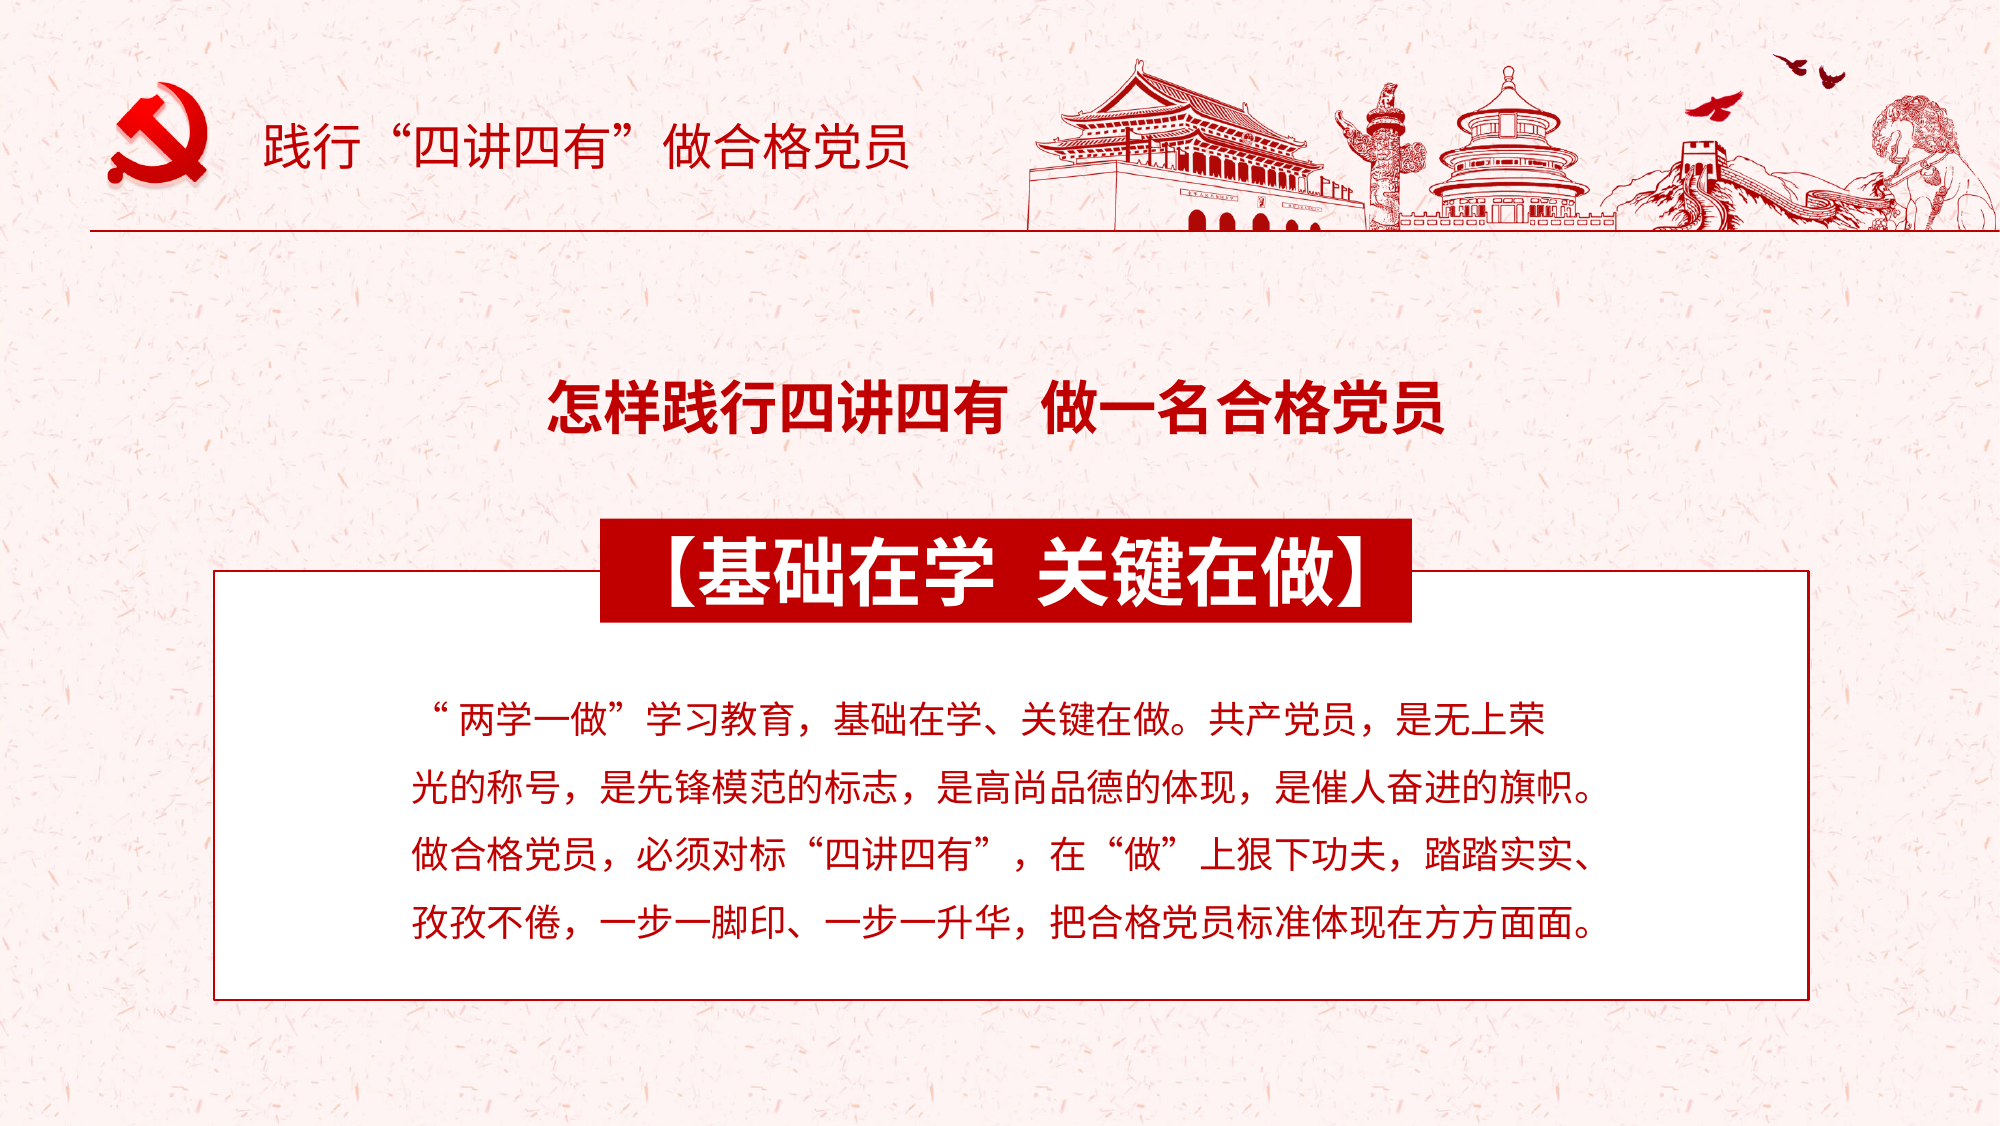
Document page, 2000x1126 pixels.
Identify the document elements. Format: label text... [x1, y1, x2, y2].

list 践行“四讲四有”做合格党员 [247, 78, 1035, 173]
text_box “两学一做”学习教育，基础在学、关键在做。共产党员，是无上荣光的称号，是先锋模范的标志，是高尚品德的体现，是催人奋进的旗帜。做合格党员，必须对标“四讲四有”，在“做”上狠下功夫，踏踏实实、孜孜不倦，一步一脚印、一步一升华，把合格党员标准体现在方方面面。 [396, 668, 1592, 949]
picture [0, 0, 2000, 1126]
text_box [213, 570, 1809, 1000]
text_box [550, 494, 1483, 647]
text_box 怎样践行四讲四有 做一名合格党员 [530, 377, 1496, 436]
